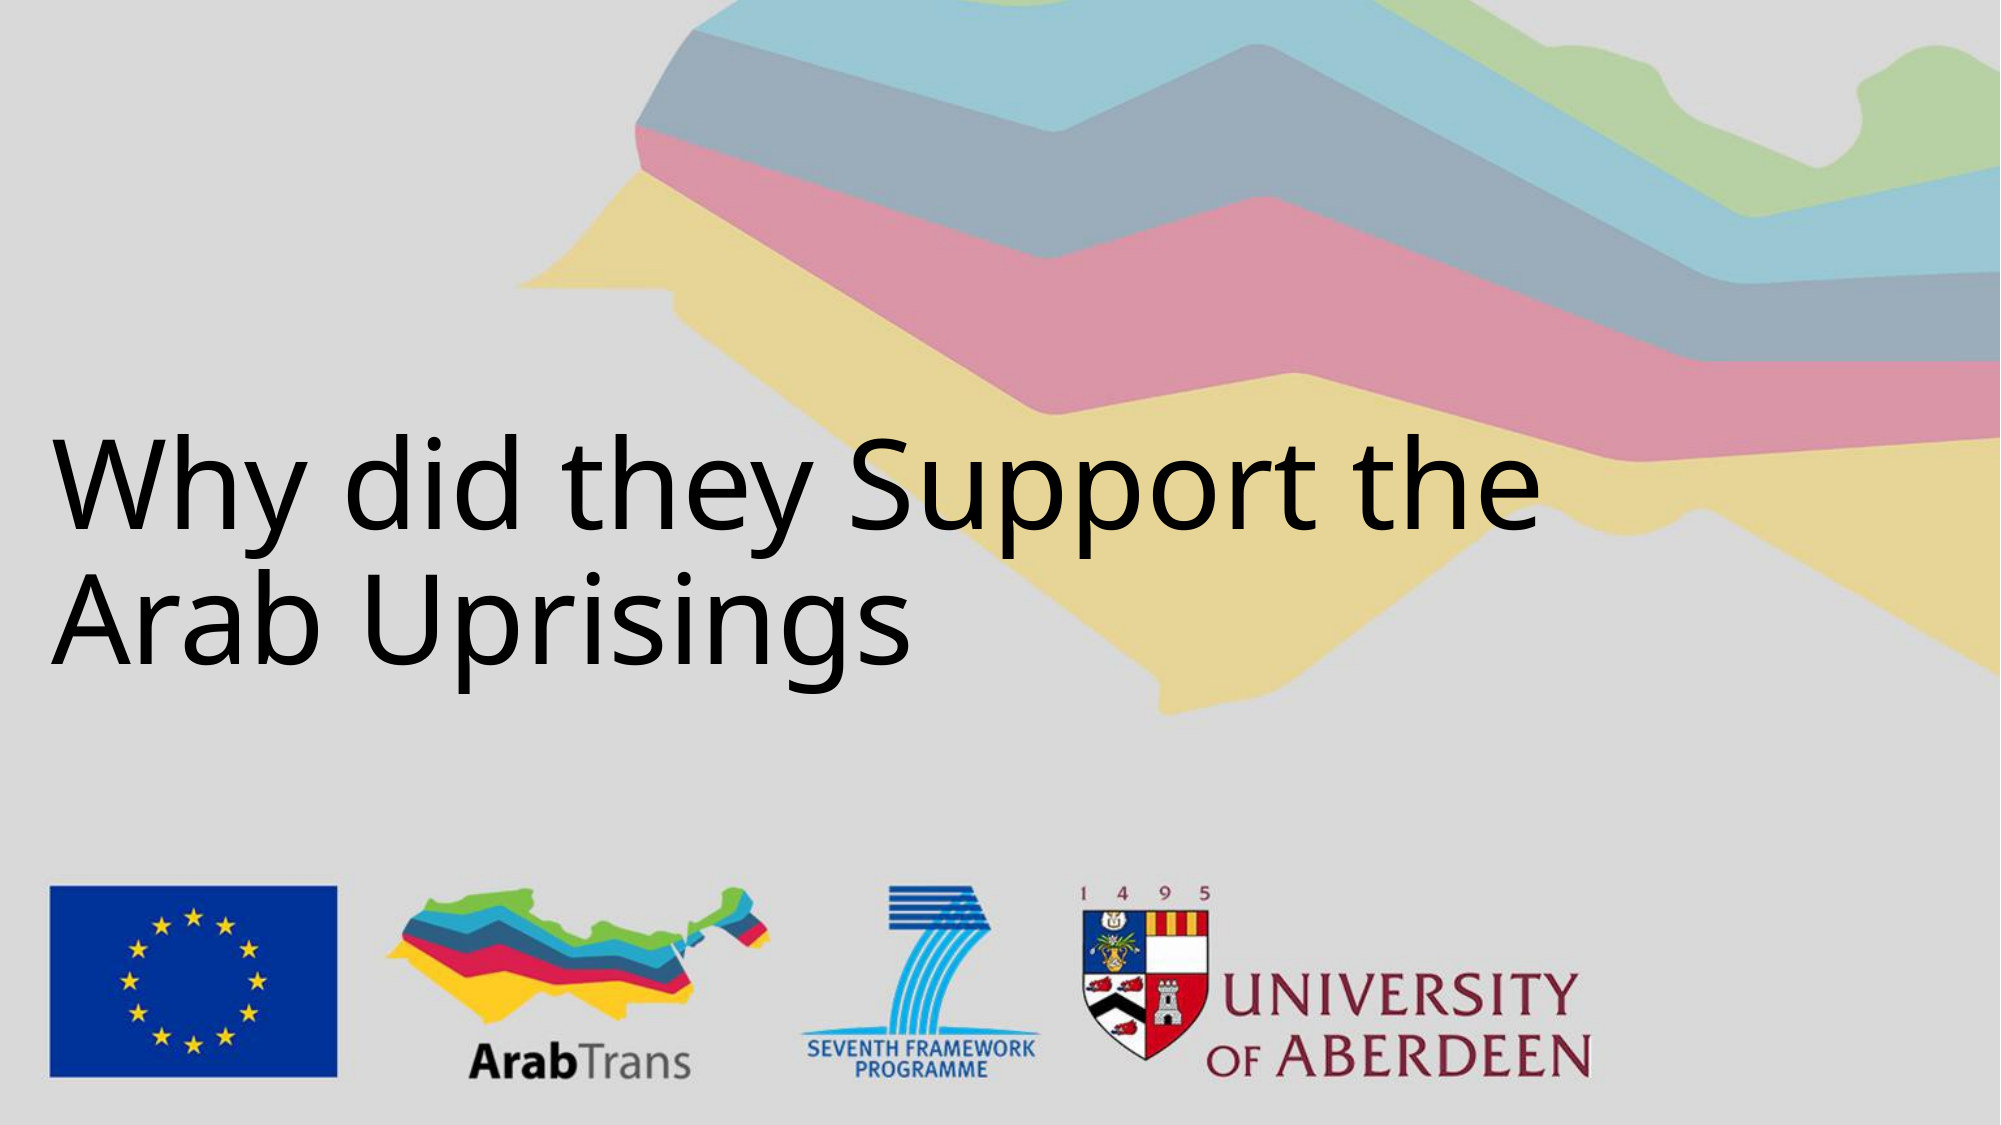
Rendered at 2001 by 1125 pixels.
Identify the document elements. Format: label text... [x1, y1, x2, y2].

picture [0, 0, 2000, 1125]
title Why did they Support the Arab Uprisings [49, 400, 1606, 690]
